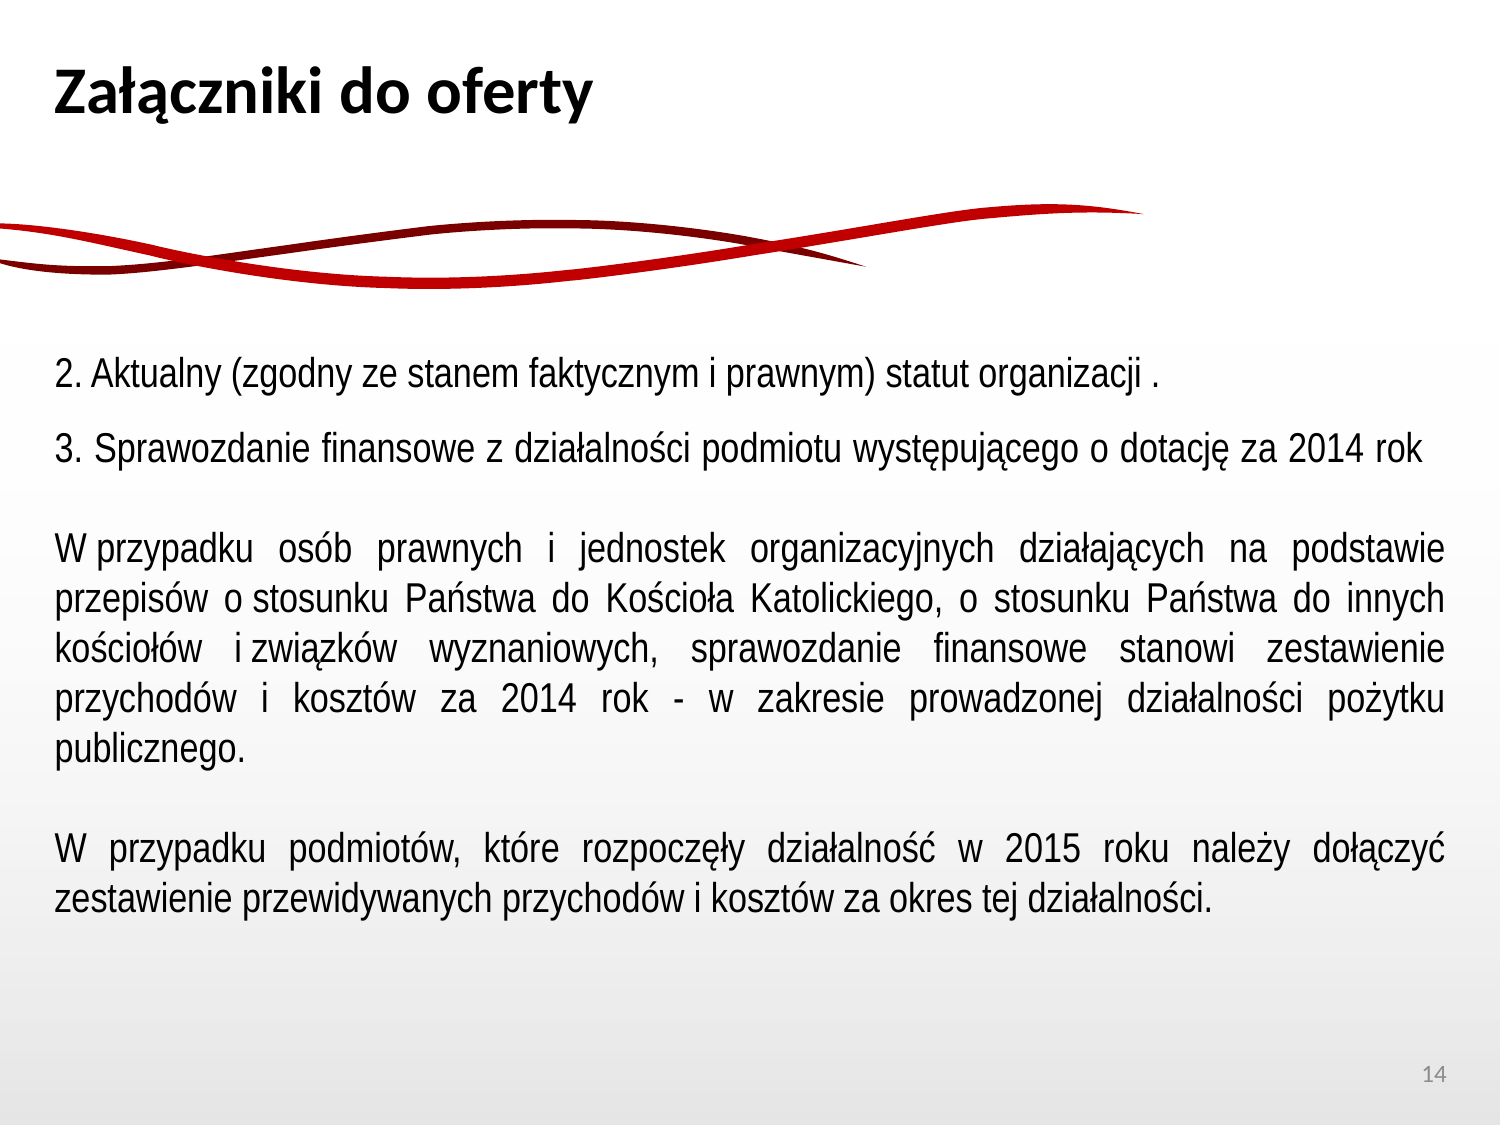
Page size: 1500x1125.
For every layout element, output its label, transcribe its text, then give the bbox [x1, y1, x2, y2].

text_box 2. Aktualny (zgodny ze stanem faktycznym i prawnym) statut organizacji . 3. Sprawozdanie finansowe z działalności podmiotu występującego o dotację za 2014 rok W przypadku osób prawnych i jednostek organizacyjnych działających na podstawie przepisów o stosunku Państwa do Kościoła Katolickiego, o stosunku Państwa do innych kościołów i związków wyznaniowych, sprawozdanie finansowe stanowi zestawienie przychodów i kosztów za 2014 rok - w zakresie prowadzonej działalności pożytku publicznego. W przypadku podmiotów, które rozpoczęły działalność w 2015 roku należy dołączyć zestawienie przewidywanych przychodów i kosztów za okres tej działalności. [39, 338, 1460, 1004]
slide_number 14 [1097, 1042, 1447, 1103]
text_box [0, 201, 1145, 293]
text_box Załączniki do oferty [39, 39, 1460, 141]
